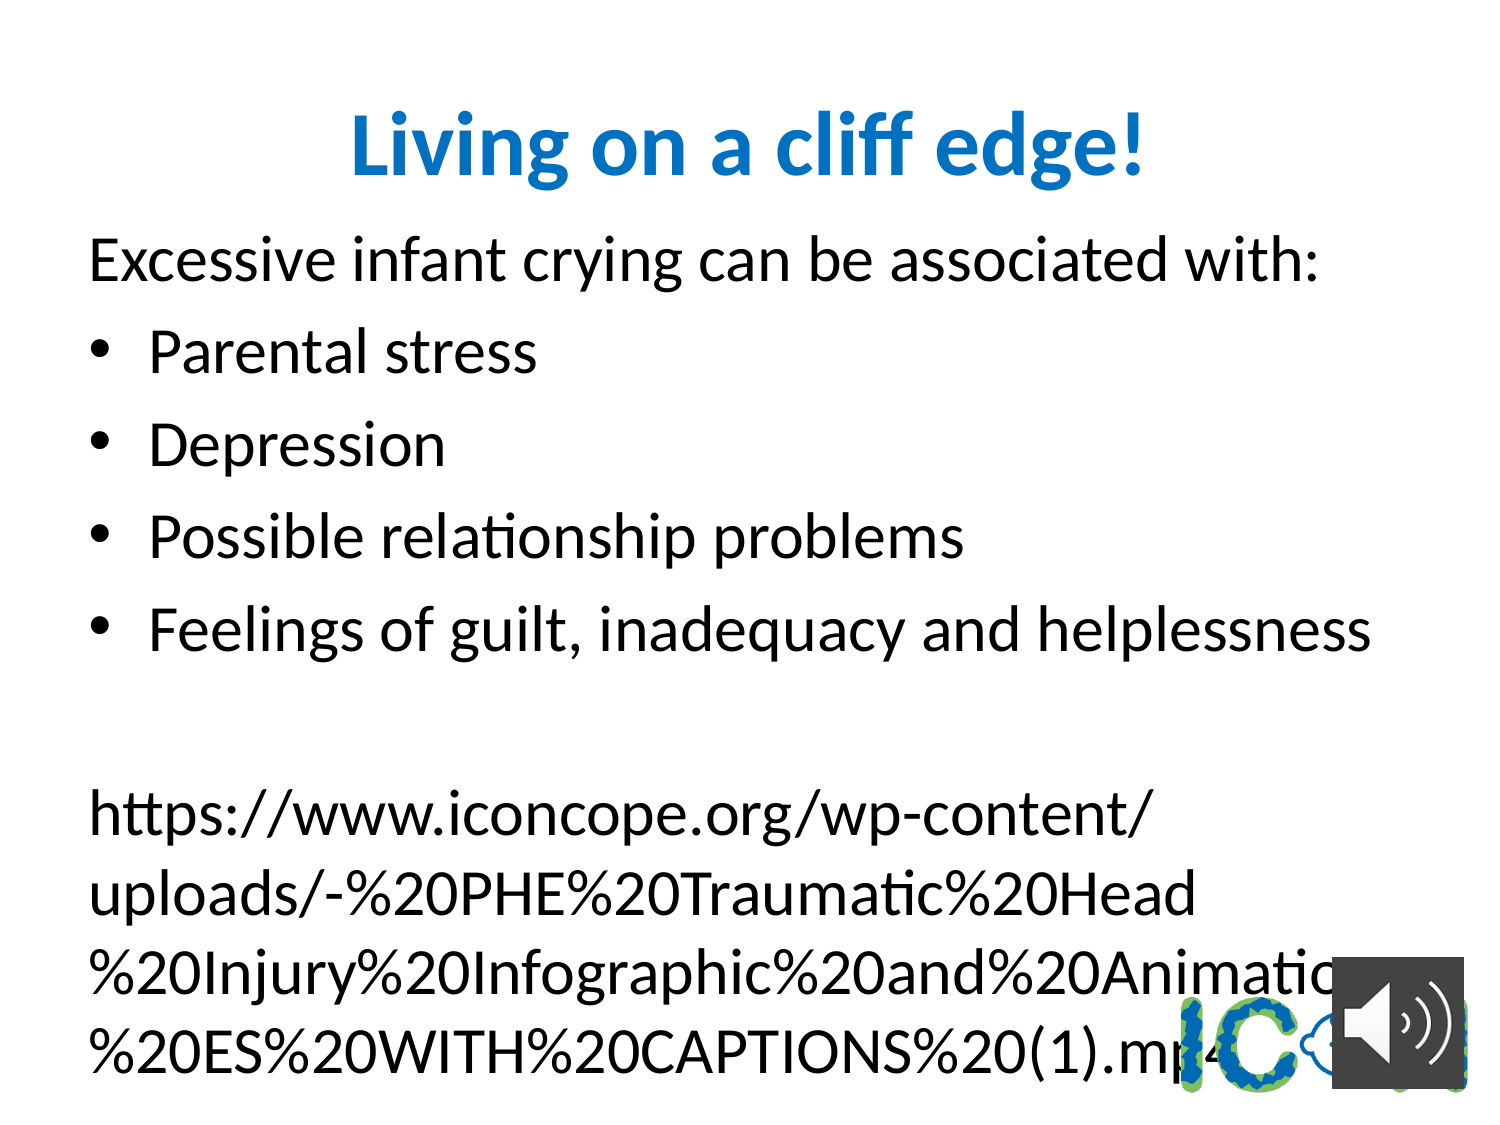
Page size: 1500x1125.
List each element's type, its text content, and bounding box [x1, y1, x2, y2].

picture [1148, 955, 1500, 1125]
title Living on a cliff edge! [75, 45, 1425, 233]
list Excessive infant crying can be associated with: Parental stress Depression Possible relationship problems Feelings of guilt, inadequacy and helplessness https://www.iconcope.org/wp-content/uploads/-%20PHE%20Traumatic%20Head%20Injury%20Infographic%20and%20Animation%20ES%20WITH%20CAPTIONS%20(1).mp4 [73, 208, 1400, 1125]
